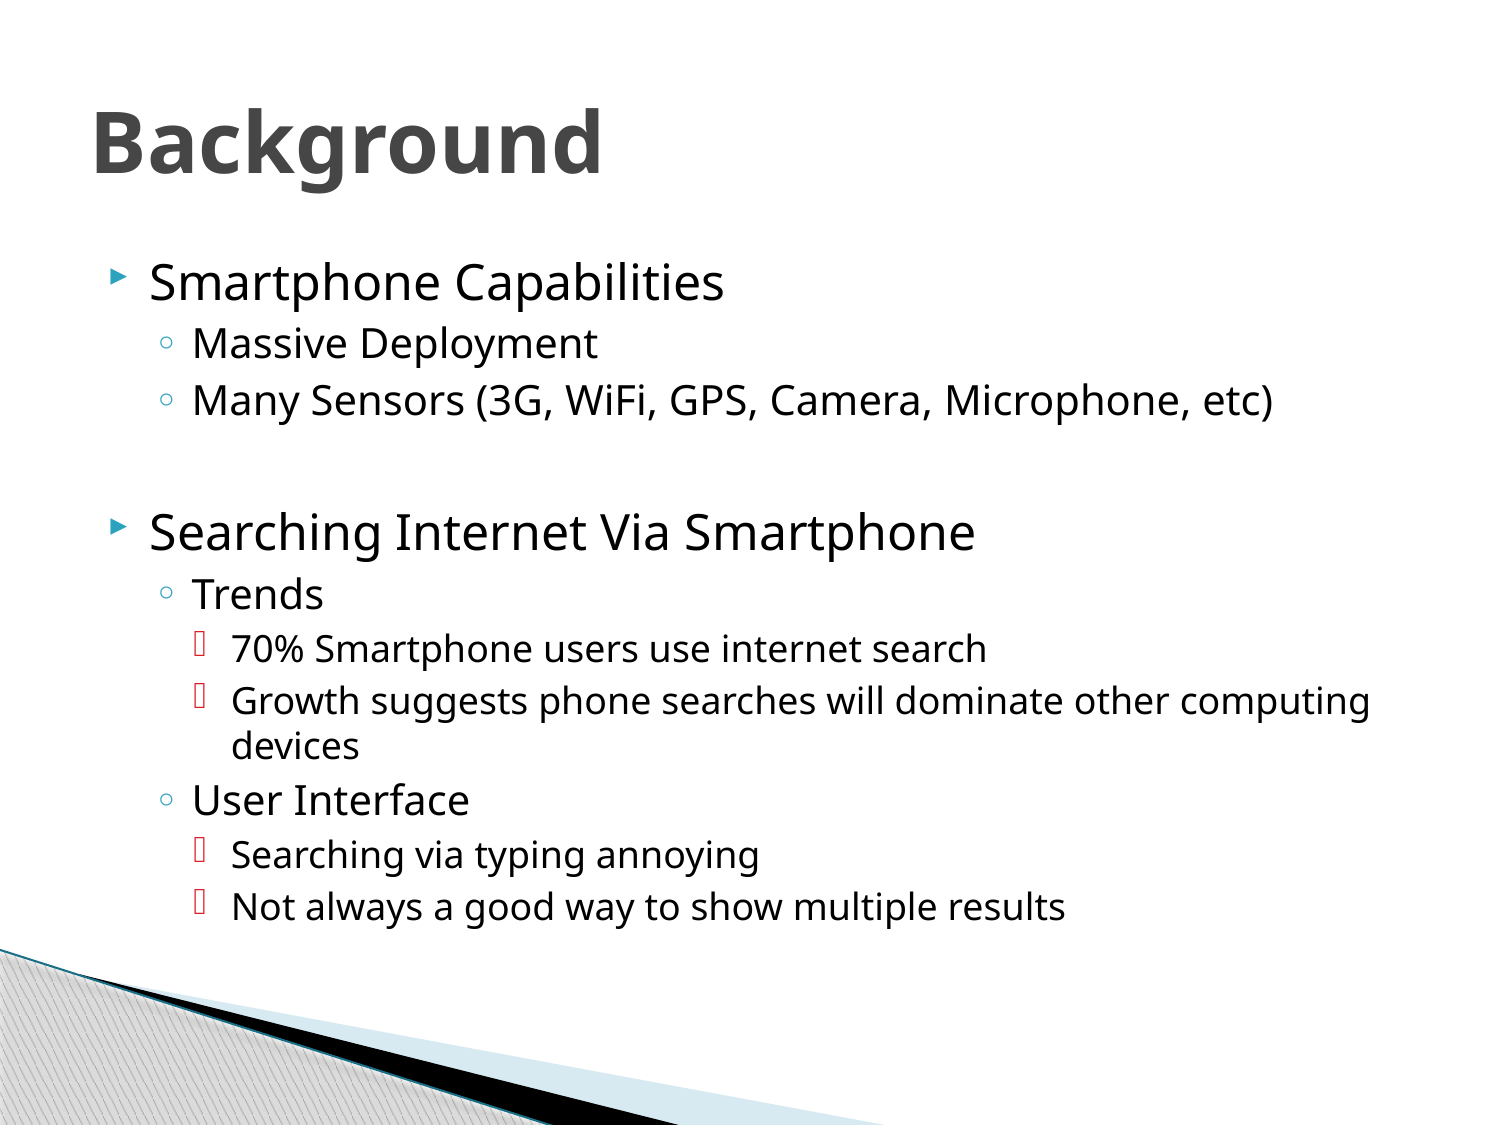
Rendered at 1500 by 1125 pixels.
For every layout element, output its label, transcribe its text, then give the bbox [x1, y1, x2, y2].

text_box [99, 937, 1450, 1125]
list Smartphone Capabilities Massive Deployment Many Sensors (3G, WiFi, GPS, Camera, Microphone, etc) Searching Internet Via Smartphone Trends 70% Smartphone users use internet search Growth suggests phone searches will dominate other computing devices User Interface Searching via typing annoying Not always a good way to show multiple results [75, 243, 1425, 986]
title Background [75, 45, 1425, 233]
